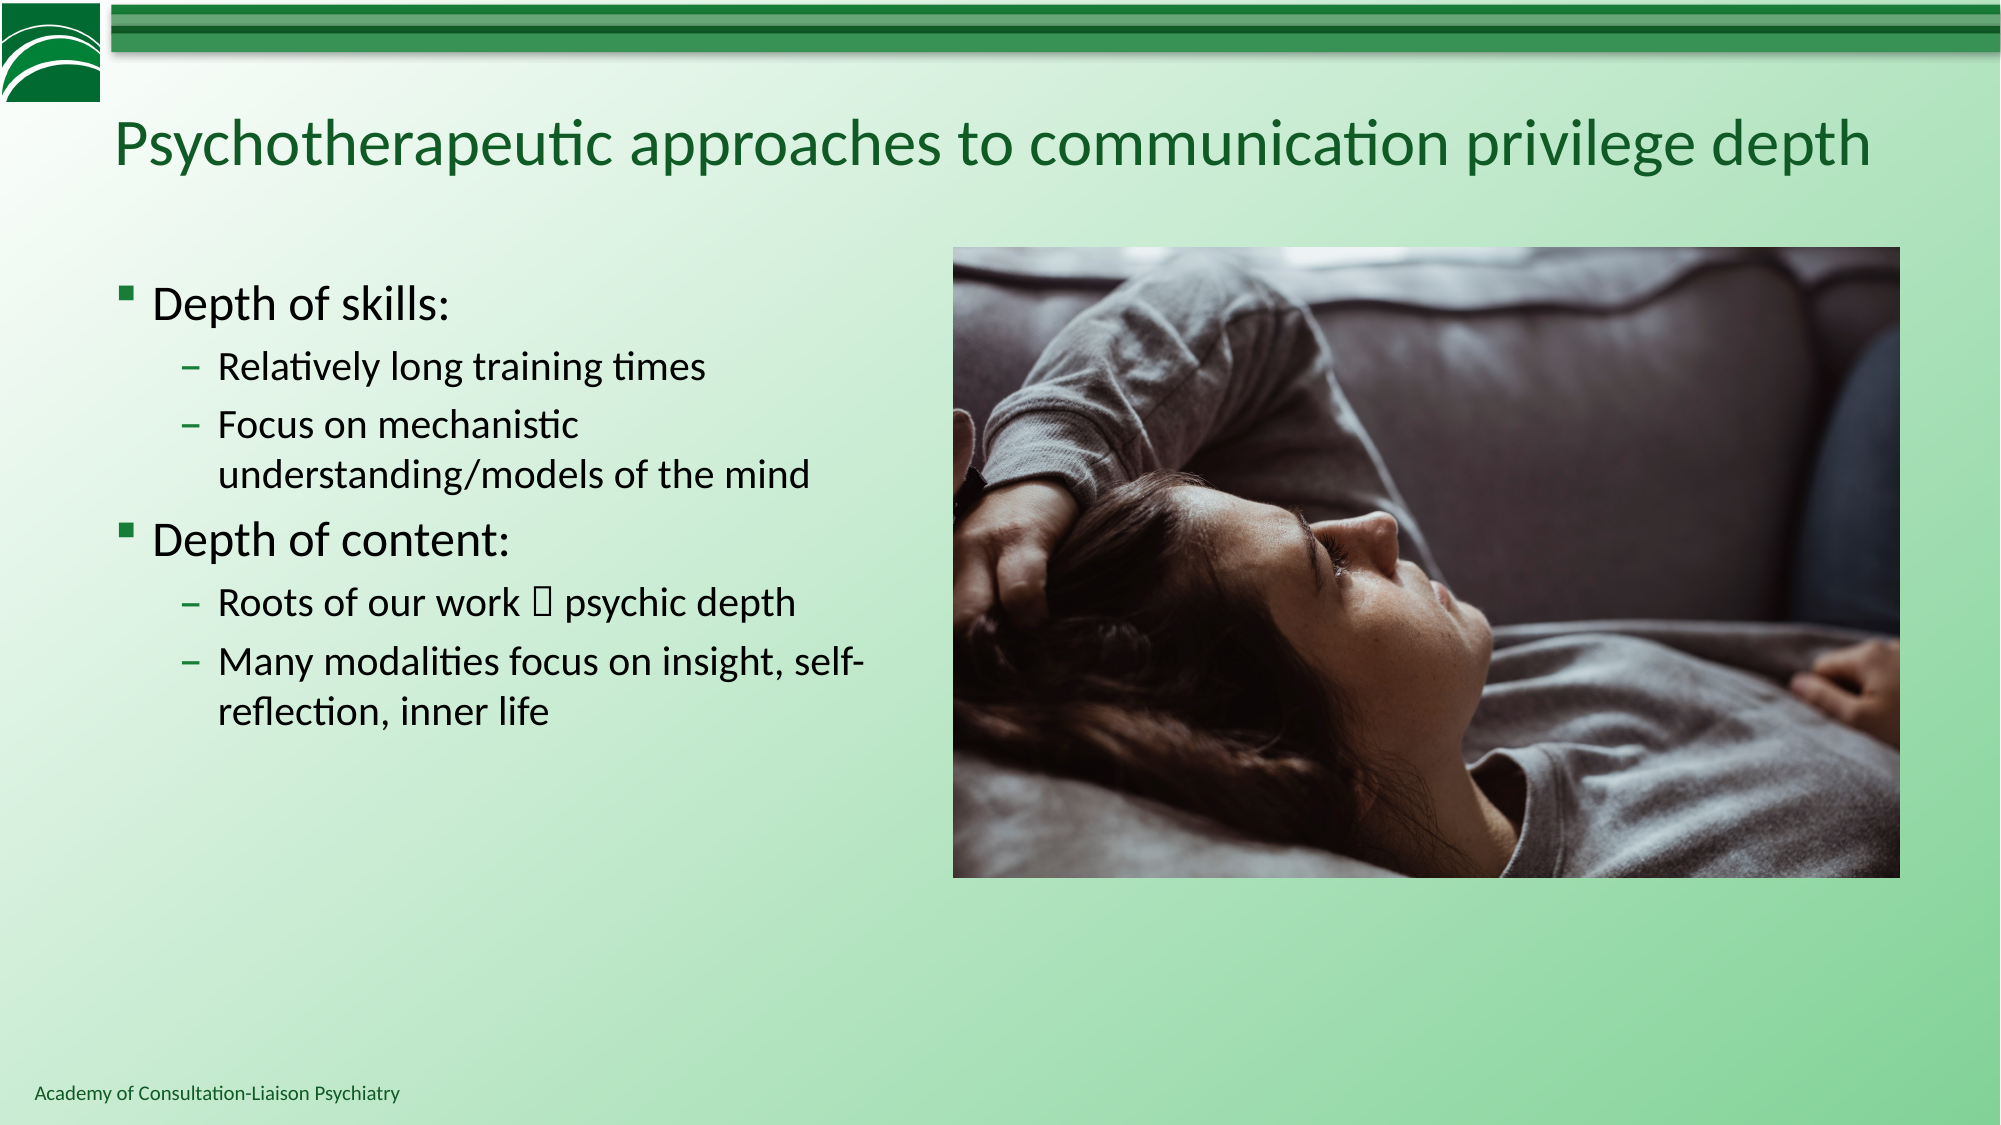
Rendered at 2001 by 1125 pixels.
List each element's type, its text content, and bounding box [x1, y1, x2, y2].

title Psychotherapeutic approaches to communication privilege depth [99, 45, 1900, 233]
picture [953, 246, 1901, 879]
picture [2, 3, 100, 102]
list Depth of skills: Relatively long training times Focus on mechanistic understanding/models of the mind Depth of content: Roots of our work  psychic depth Many modalities focus on insight, self-reflection, inner life [99, 262, 986, 1005]
